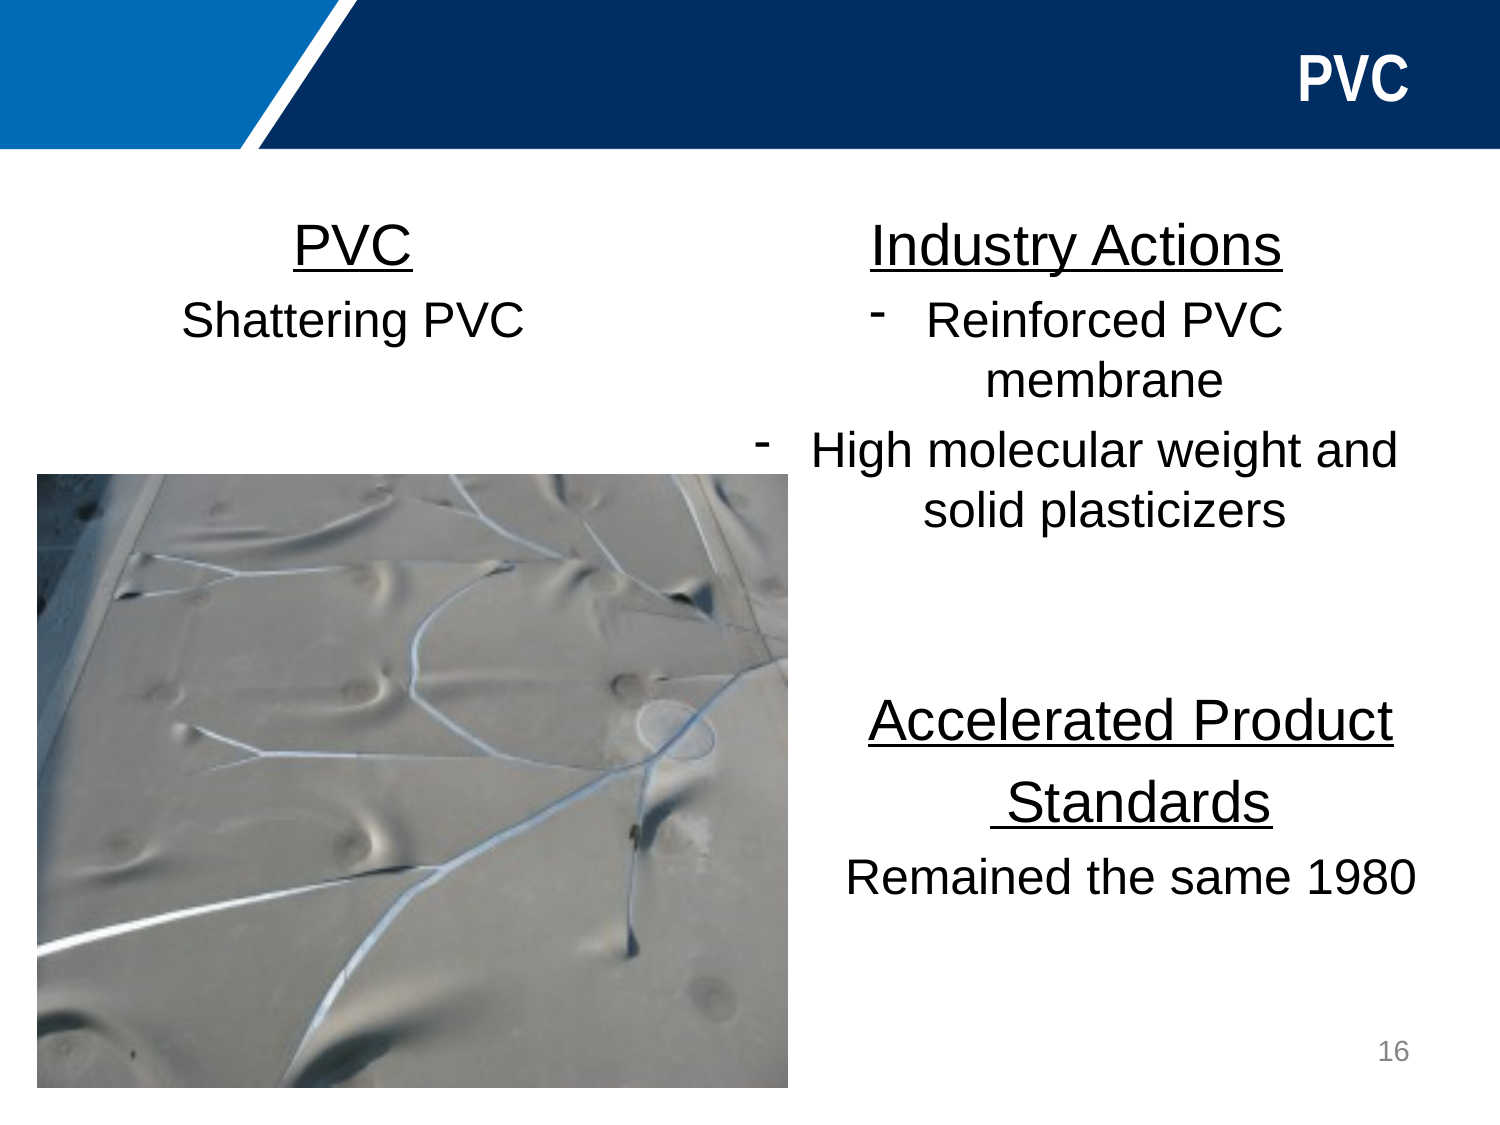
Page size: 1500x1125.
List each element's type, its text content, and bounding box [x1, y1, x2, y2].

text_box Accelerated Product Standards Remained the same 1980 [791, 675, 1475, 963]
slide_number 16 [1112, 1025, 1425, 1100]
title PVC [237, 0, 1425, 150]
list Industry Actions Reinforced PVC membrane High molecular weight and solid plasticizers [739, 200, 1415, 588]
list PVC Shattering PVC [43, 200, 663, 473]
picture [0, 0, 1500, 1125]
